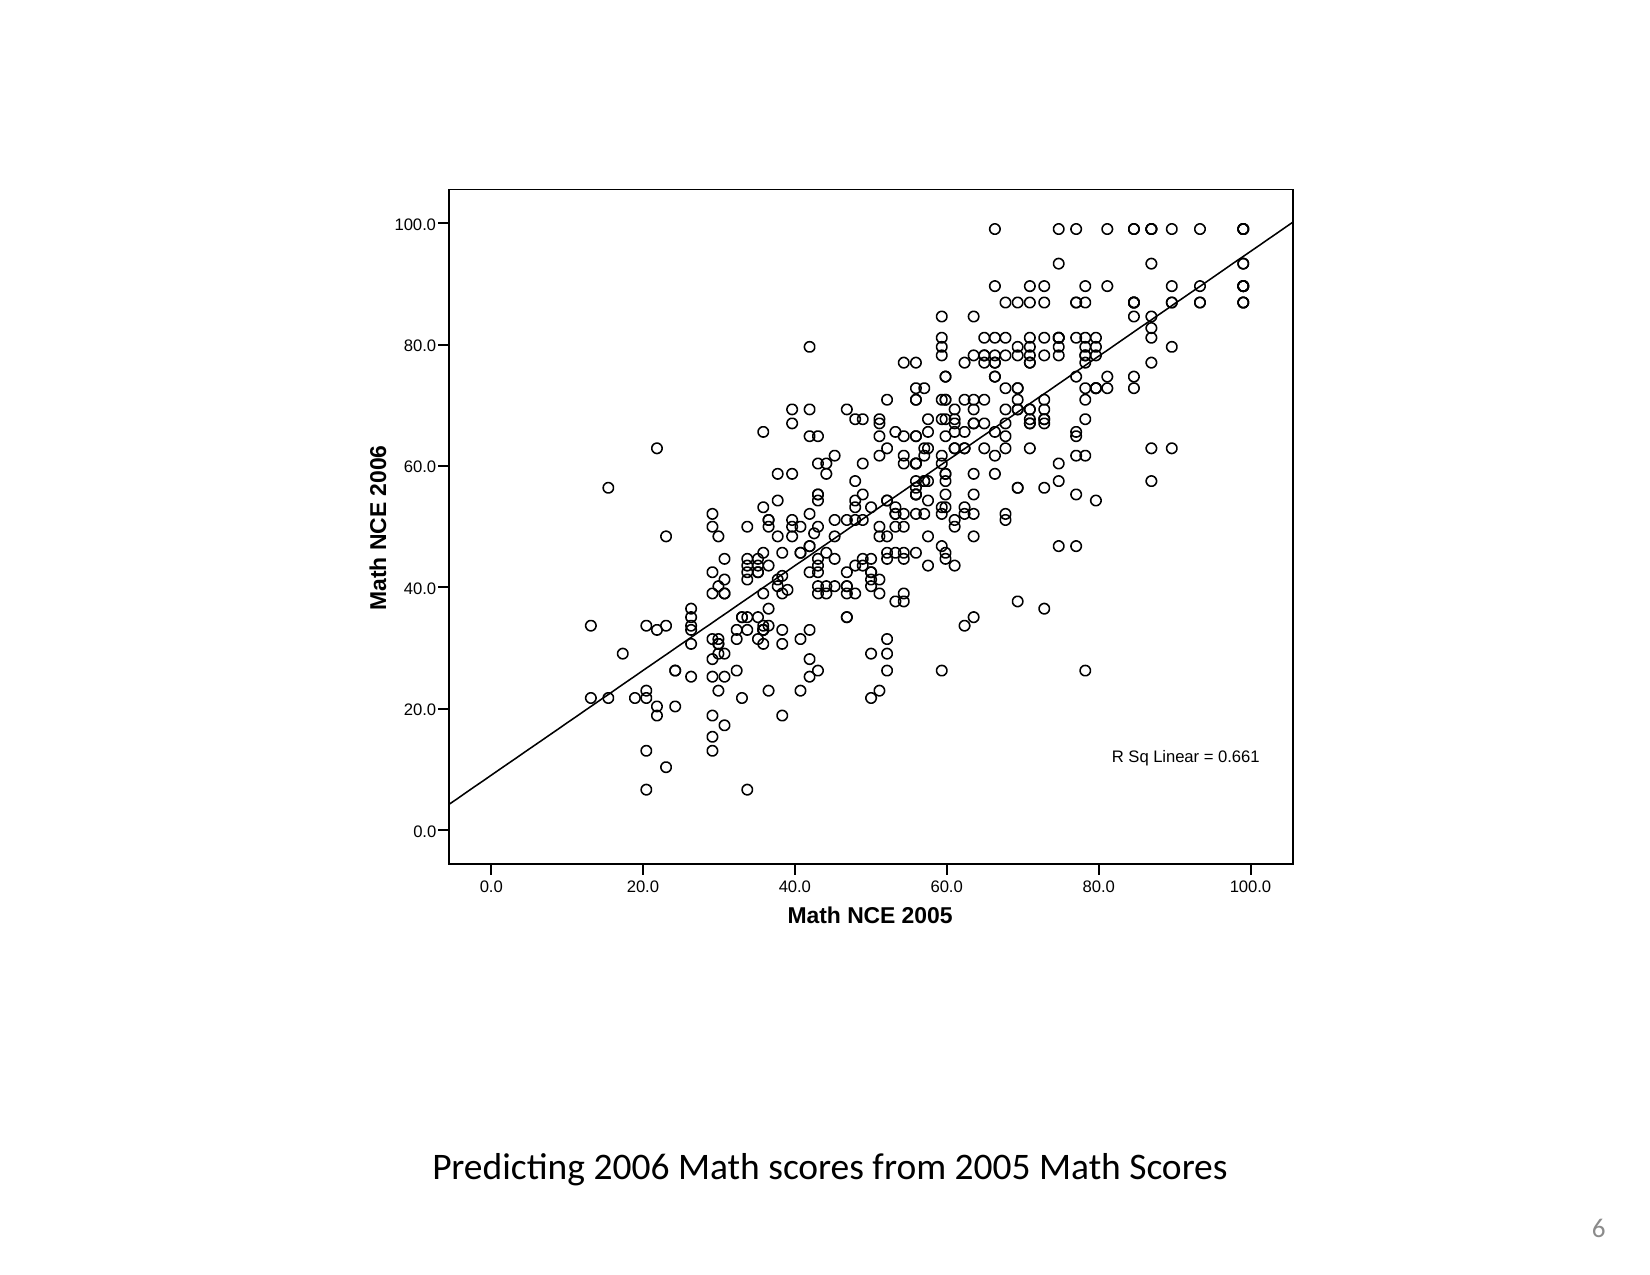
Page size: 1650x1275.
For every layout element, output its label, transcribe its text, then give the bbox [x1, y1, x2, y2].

slide_number 6 [1237, 1192, 1623, 1261]
picture [337, 169, 1313, 1106]
text_box Predicting 2006 Math scores from 2005 Math Scores [415, 1133, 1246, 1195]
